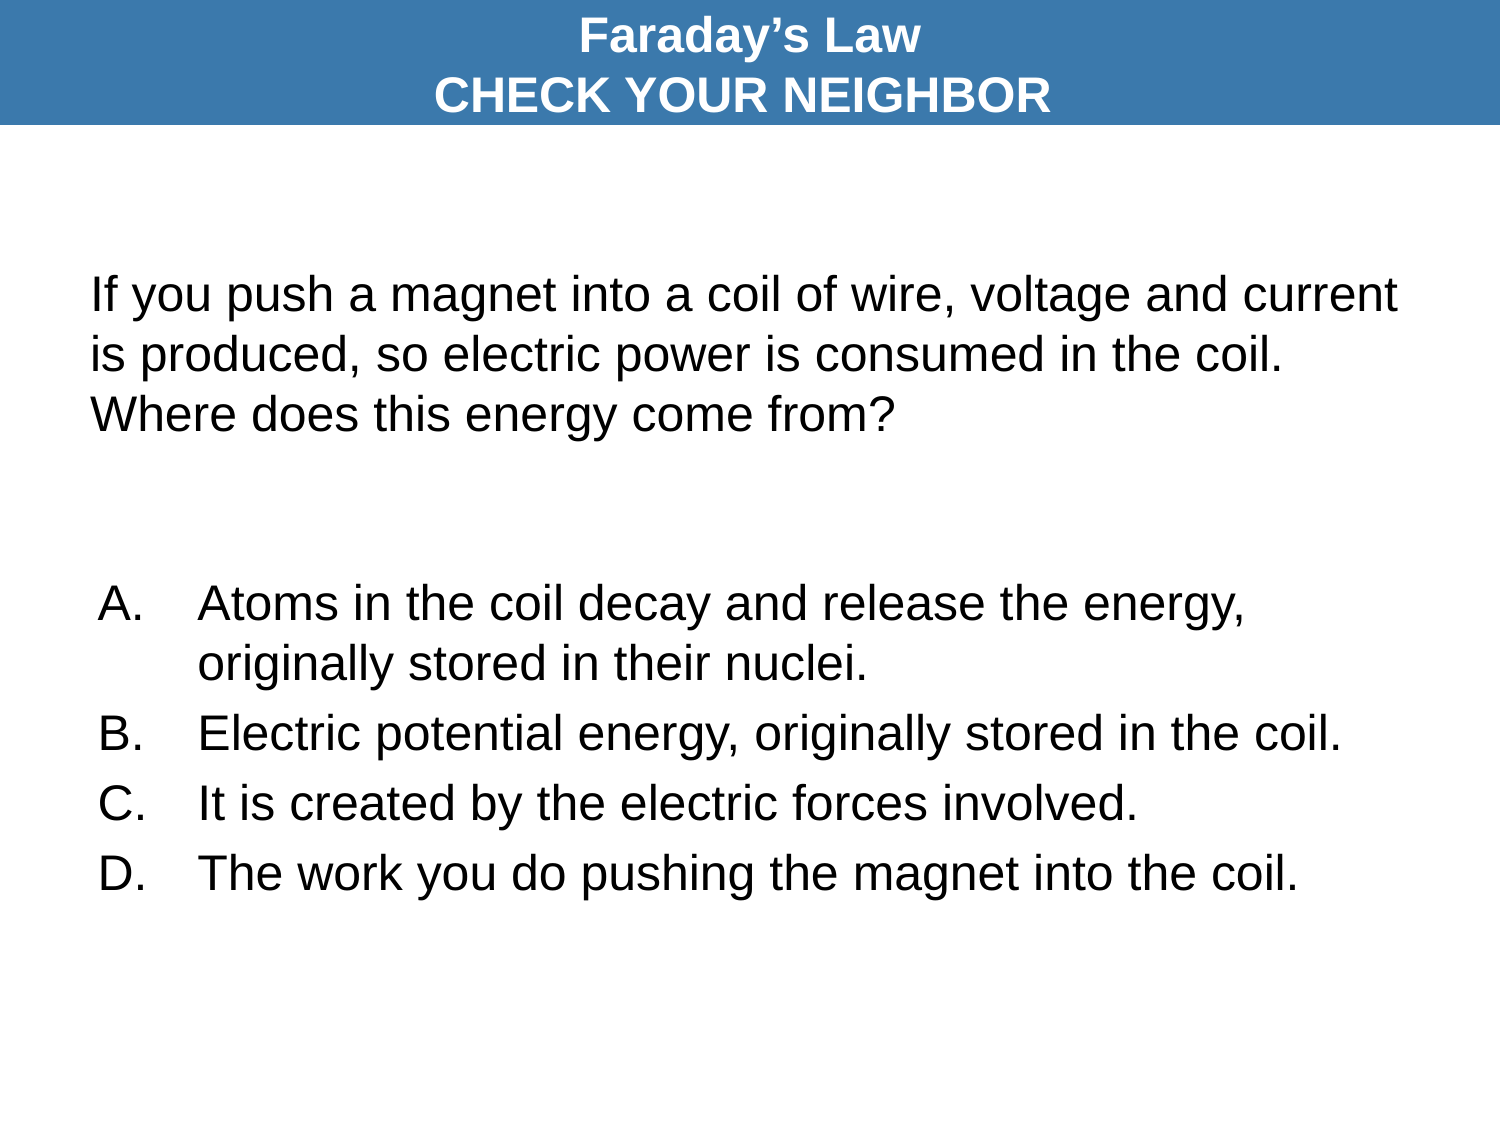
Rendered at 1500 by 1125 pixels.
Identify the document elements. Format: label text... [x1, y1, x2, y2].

text_box Faraday’s Law CHECK YOUR NEIGHBOR [0, 0, 1500, 125]
list Atoms in the coil decay and release the energy, originally stored in their nuclei. Electric potential energy, originally stored in the coil. It is created by the electric forces involved. The work you do pushing the magnet into the coil. [82, 562, 1433, 1078]
title If you push a magnet into a coil of wire, voltage and current is produced, so electric power is consumed in the coil. Where does this energy come from? [75, 162, 1425, 540]
